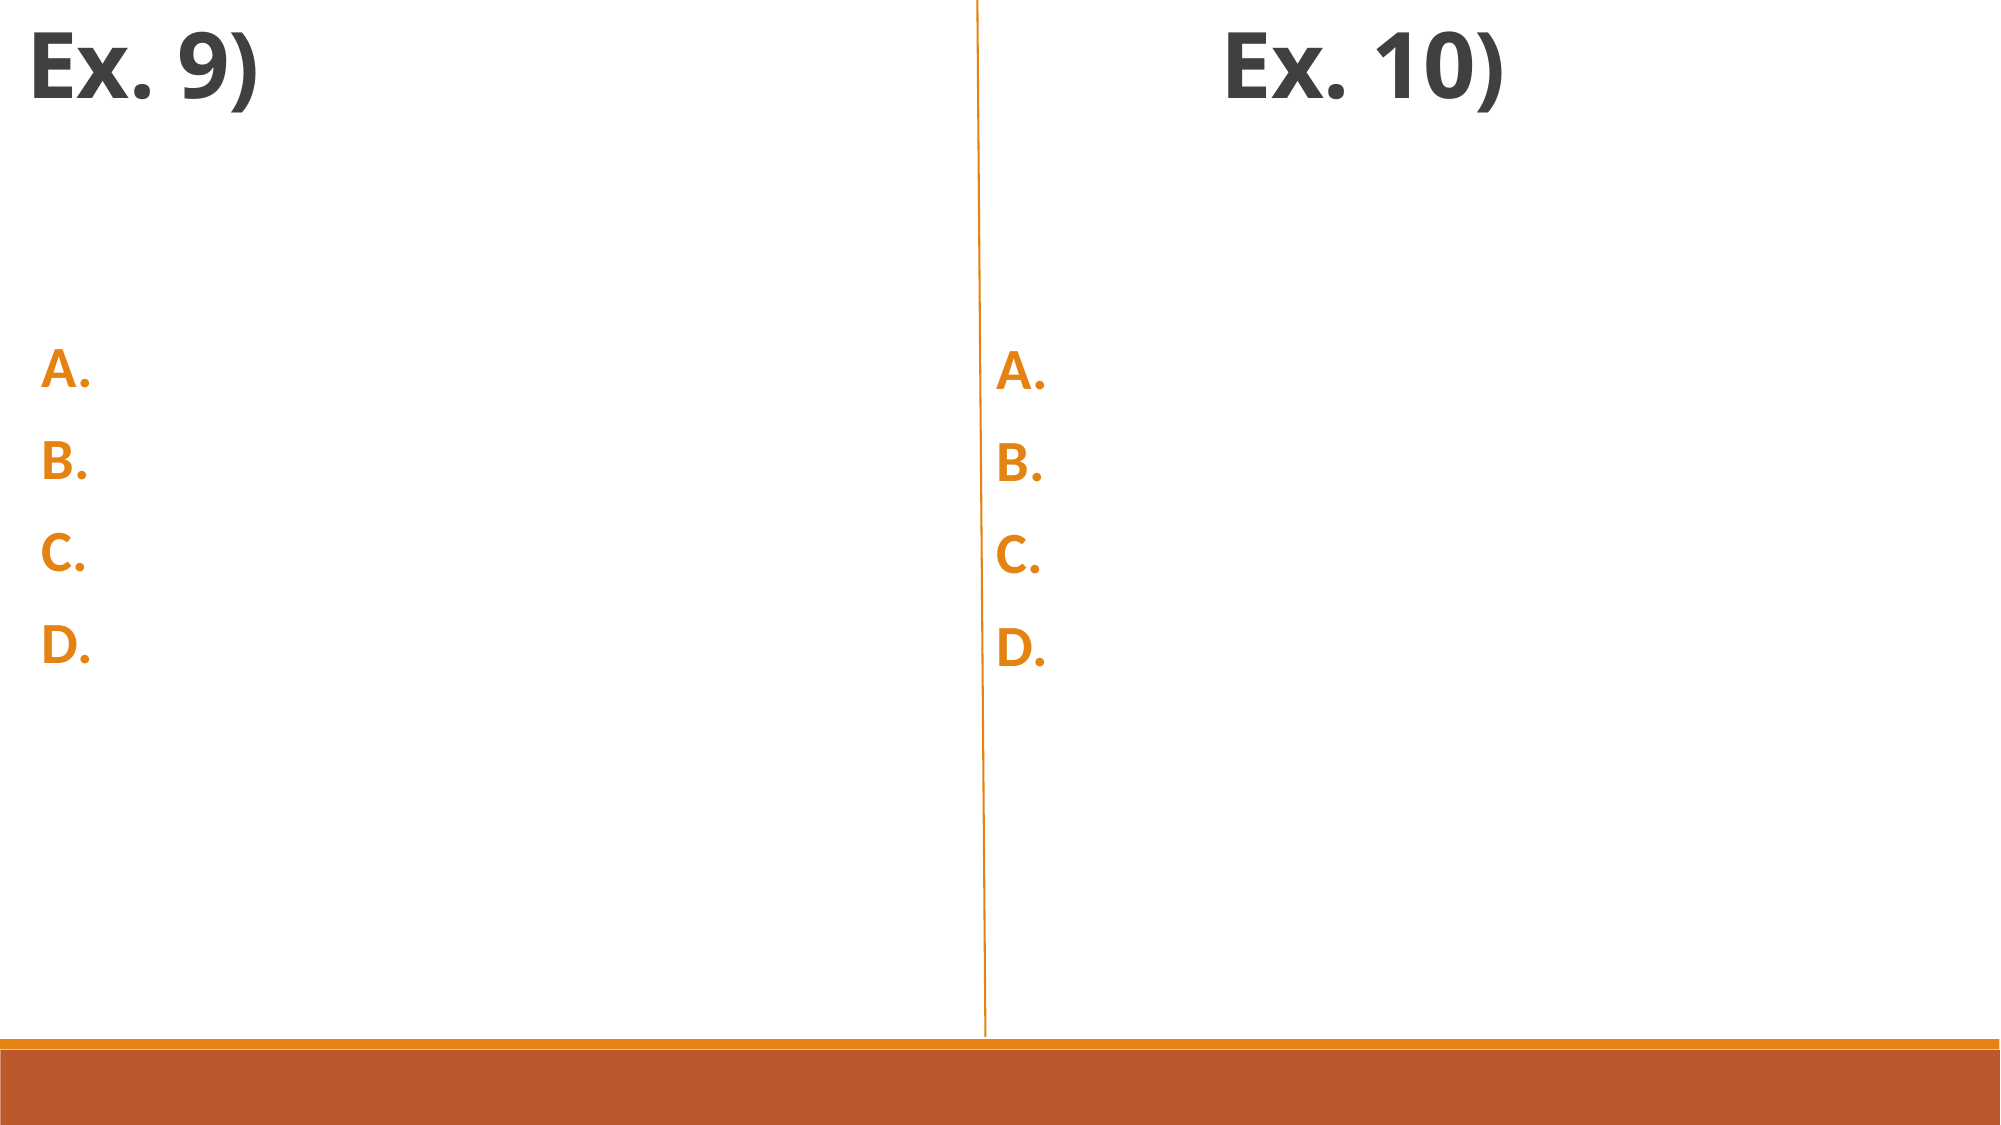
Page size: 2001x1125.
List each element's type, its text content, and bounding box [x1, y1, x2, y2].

title Ex. 9) Ex. 10) [995, 16, 1989, 126]
title Ex. 9) Ex. 10) [11, 16, 974, 126]
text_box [976, 0, 986, 1038]
